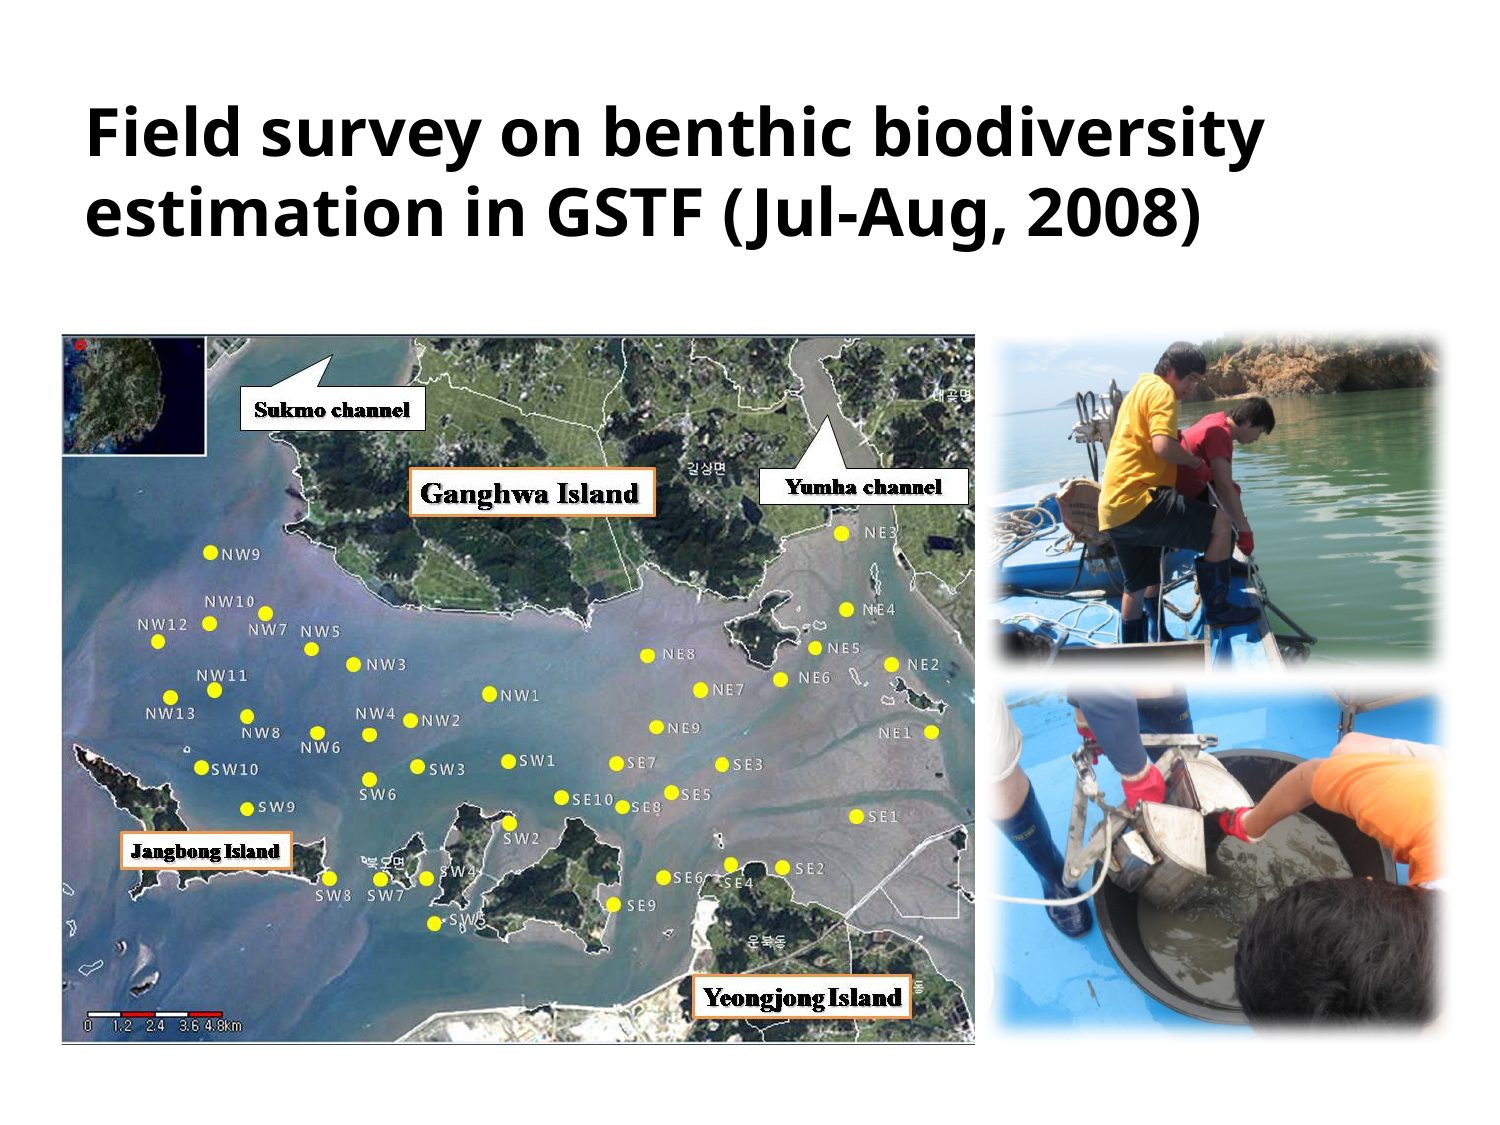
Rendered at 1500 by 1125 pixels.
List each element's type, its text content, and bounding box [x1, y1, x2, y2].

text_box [61, 325, 1454, 1046]
text_box Field survey on benthic biodiversity estimation in GSTF (Jul-Aug, 2008) [70, 82, 1421, 282]
